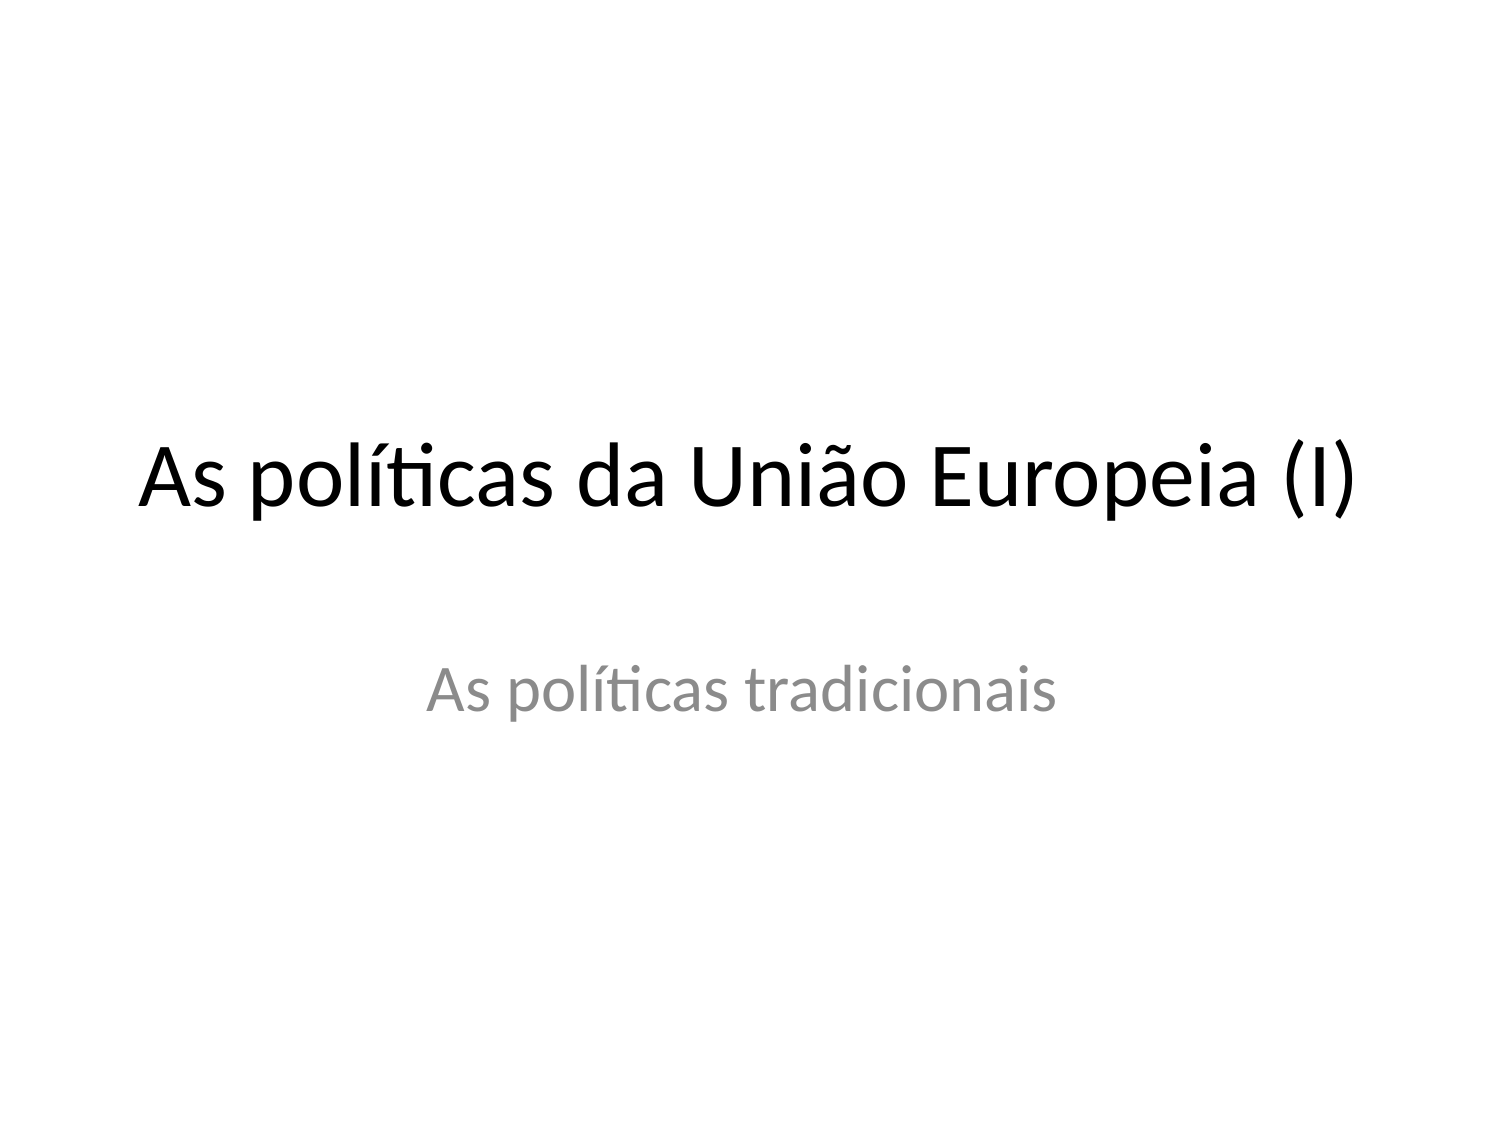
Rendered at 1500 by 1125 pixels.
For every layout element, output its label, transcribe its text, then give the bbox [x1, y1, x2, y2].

title As políticas da União Europeia (I) [112, 349, 1388, 591]
subtitle As políticas tradicionais [225, 637, 1275, 925]
